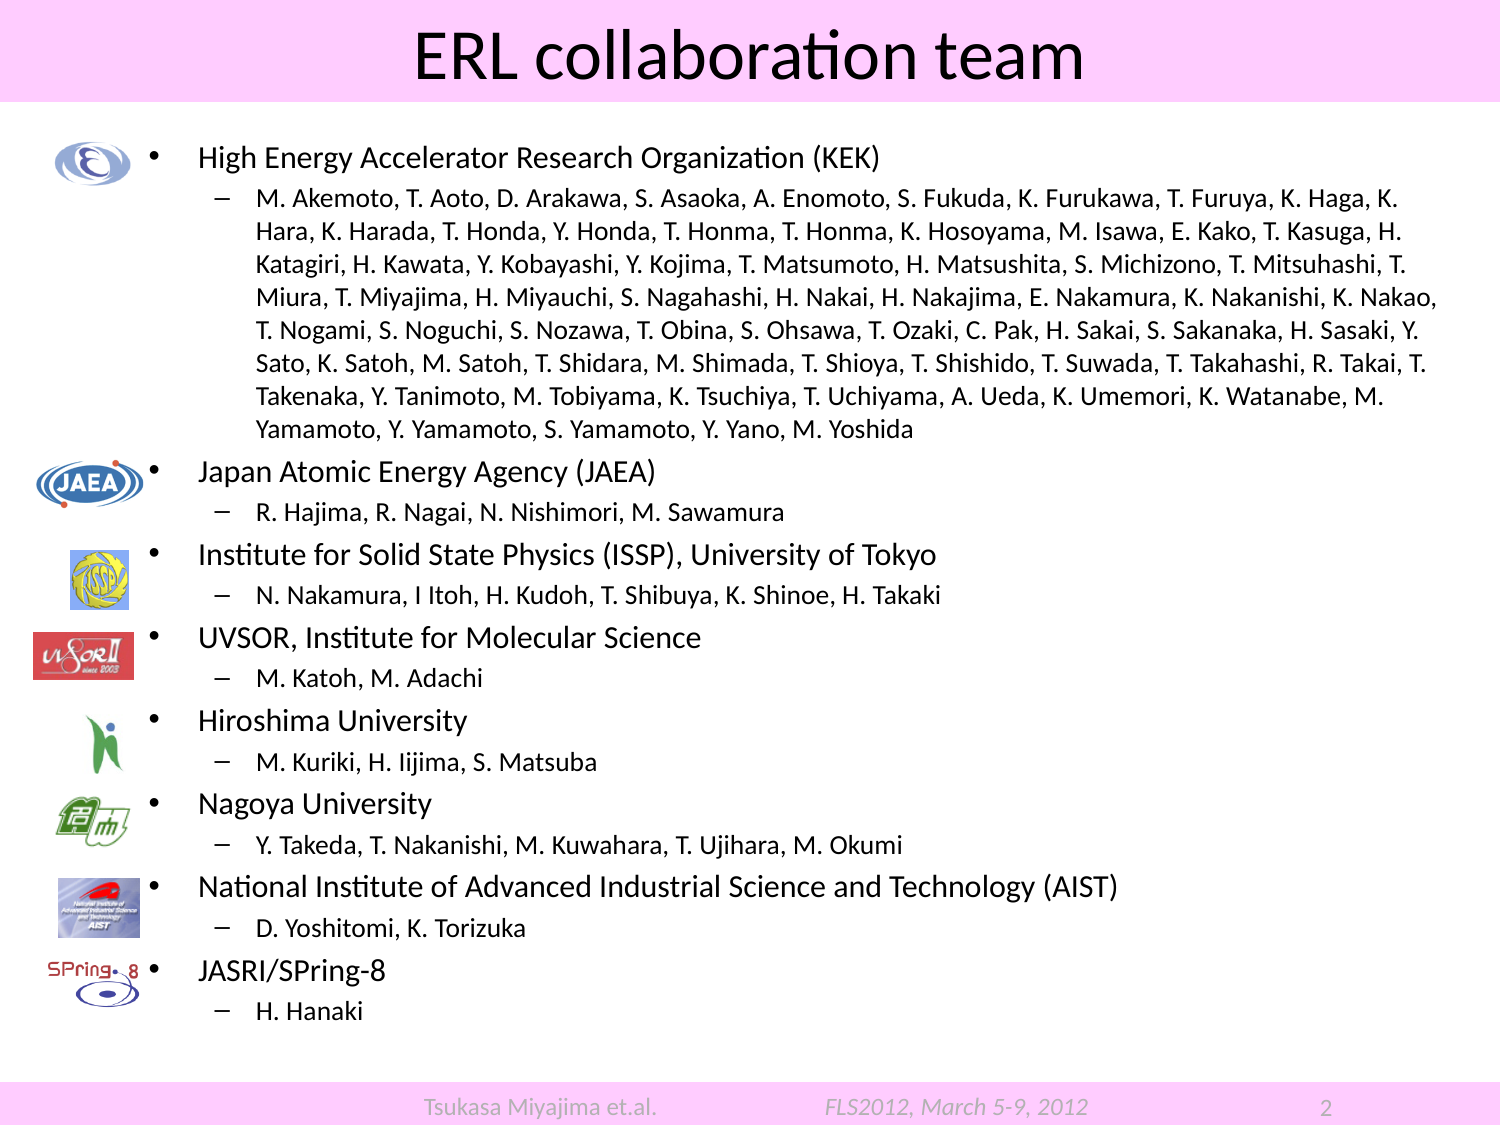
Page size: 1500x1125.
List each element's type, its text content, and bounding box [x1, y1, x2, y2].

title ERL collaboration team [0, 0, 1500, 103]
picture [34, 456, 144, 510]
footer FLS2012, March 5-9, 2012 [702, 1082, 1211, 1125]
picture [70, 550, 130, 610]
picture [46, 960, 140, 1008]
slide_number 2 [1222, 1082, 1348, 1125]
picture [46, 128, 137, 192]
picture [58, 878, 140, 938]
picture [33, 632, 134, 680]
picture [81, 714, 126, 774]
picture [46, 790, 141, 856]
slide_number Tsukasa Miyajima et.al. [408, 1081, 680, 1125]
list High Energy Accelerator Research Organization (KEK) M. Akemoto, T. Aoto, D. Arakawa, S. Asaoka, A. Enomoto, S. Fukuda, K. Furukawa, T. Furuya, K. Haga, K. Hara, K. Harada, T. Honda, Y. Honda, T. Honma, T. Honma, K. Hosoyama, M. Isawa, E. Kako, T. Kasuga, H. Katagiri, H. Kawata, Y. Kobayashi, Y. Kojima, T. Matsumoto, H. Matsushita, S. Michizono, T. Mitsuhashi, T. Miura, T. Miyajima, H. Miyauchi, S. Nagahashi, H. Nakai, H. Nakajima, E. Nakamura, K. Nakanishi, K. Nakao, T. Nogami, S. Noguchi, S. Nozawa, T. Obina, S. Ohsawa, T. Ozaki, C. Pak, H. Sakai, S. Sakanaka, H. Sasaki, Y. Sato, K. Satoh, M. Satoh, T. Shidara, M. Shimada, T. Shioya, T. Shishido, T. Suwada, T. Takahashi, R. Takai, T. Takenaka, Y. Tanimoto, M. Tobiyama, K. Tsuchiya, T. Uchiyama, A. Ueda, K. Umemori, K. Watanabe, M. Yamamoto, Y. Yamamoto, S. Yamamoto, Y. Yano, M. Yoshida Japan Atomic Energy Agency (JAEA) R. Hajima, R. Nagai, N. Nishimori, M. Sawamura Institute for Solid State Physics (ISSP), University of Tokyo N. Nakamura, I Itoh, H. Kudoh, T. Shibuya, K. Shinoe, H. Takaki UVSOR, Institute for Molecular Science M. Katoh, M. Adachi Hiroshima University M. Kuriki, H. Iijima, S. Matsuba Nagoya University Y. Takeda, T. Nakanishi, M. Kuwahara, T. Ujihara, M. Okumi National Institute of Advanced Industrial Science and Technology (AIST) D. Yoshitomi, K. Torizuka JASRI/SPring-8 H. Hanaki [133, 128, 1466, 1044]
